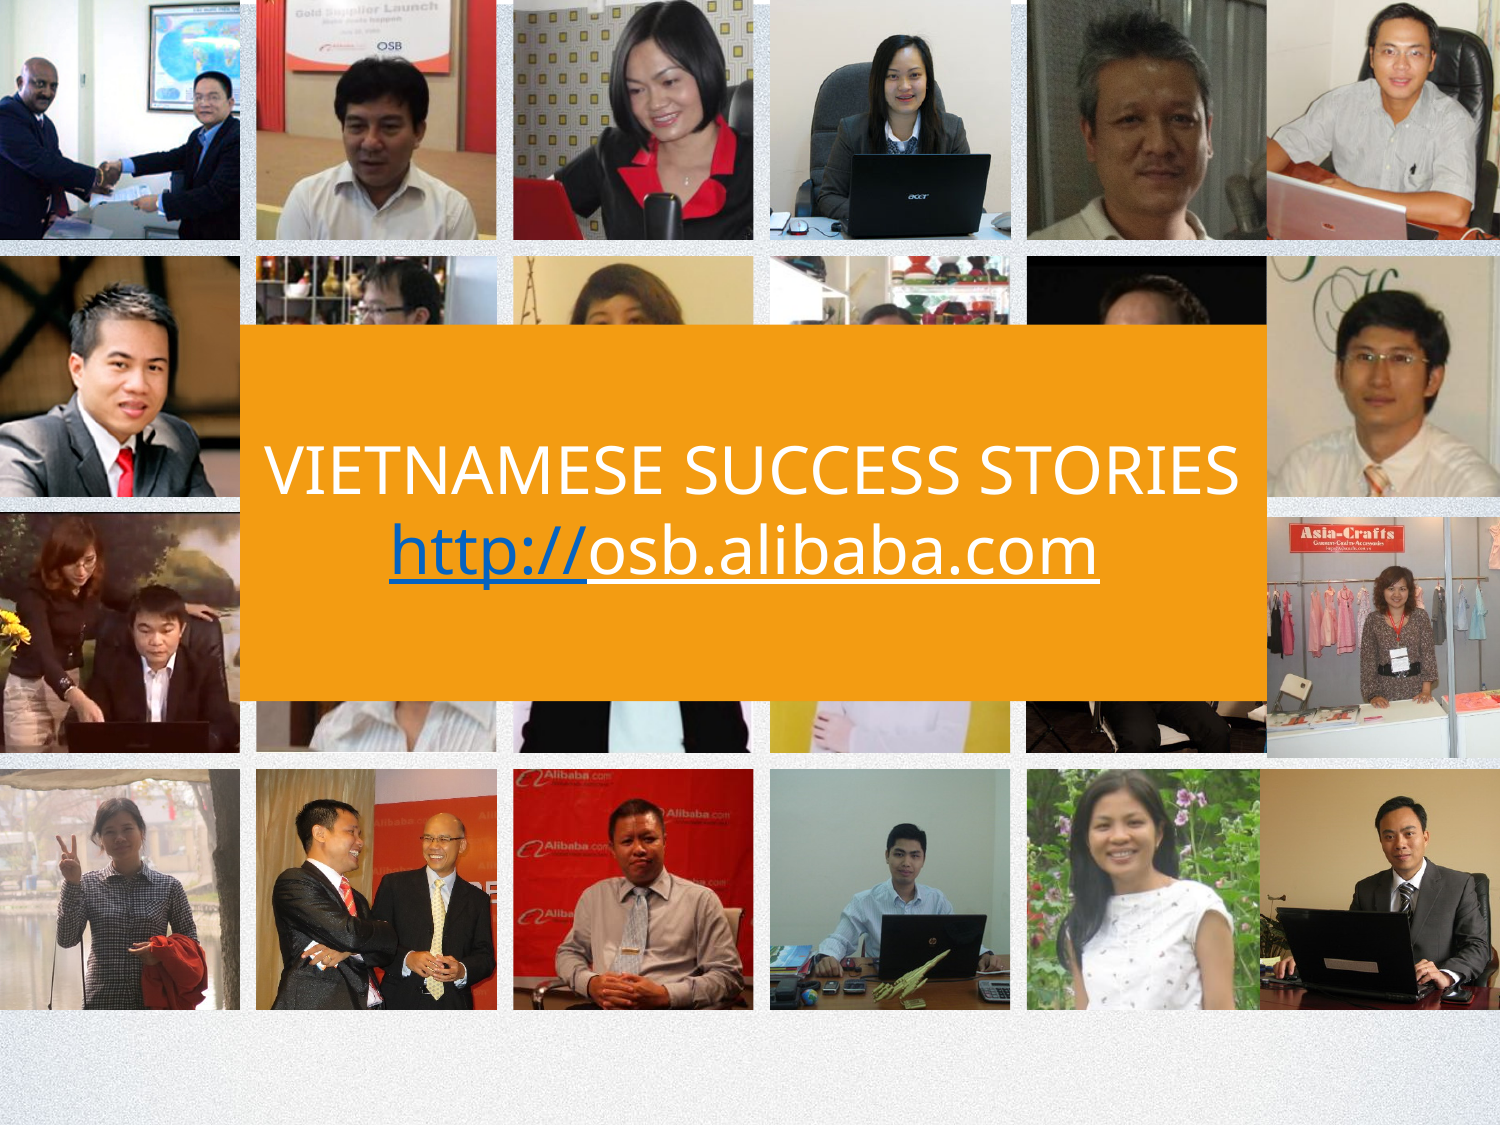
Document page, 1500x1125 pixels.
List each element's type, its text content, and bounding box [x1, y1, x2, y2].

text_box VIETNAMESE SUCCESS STORIES http://osb.alibaba.com [239, 324, 1268, 702]
picture [0, 0, 1500, 1125]
